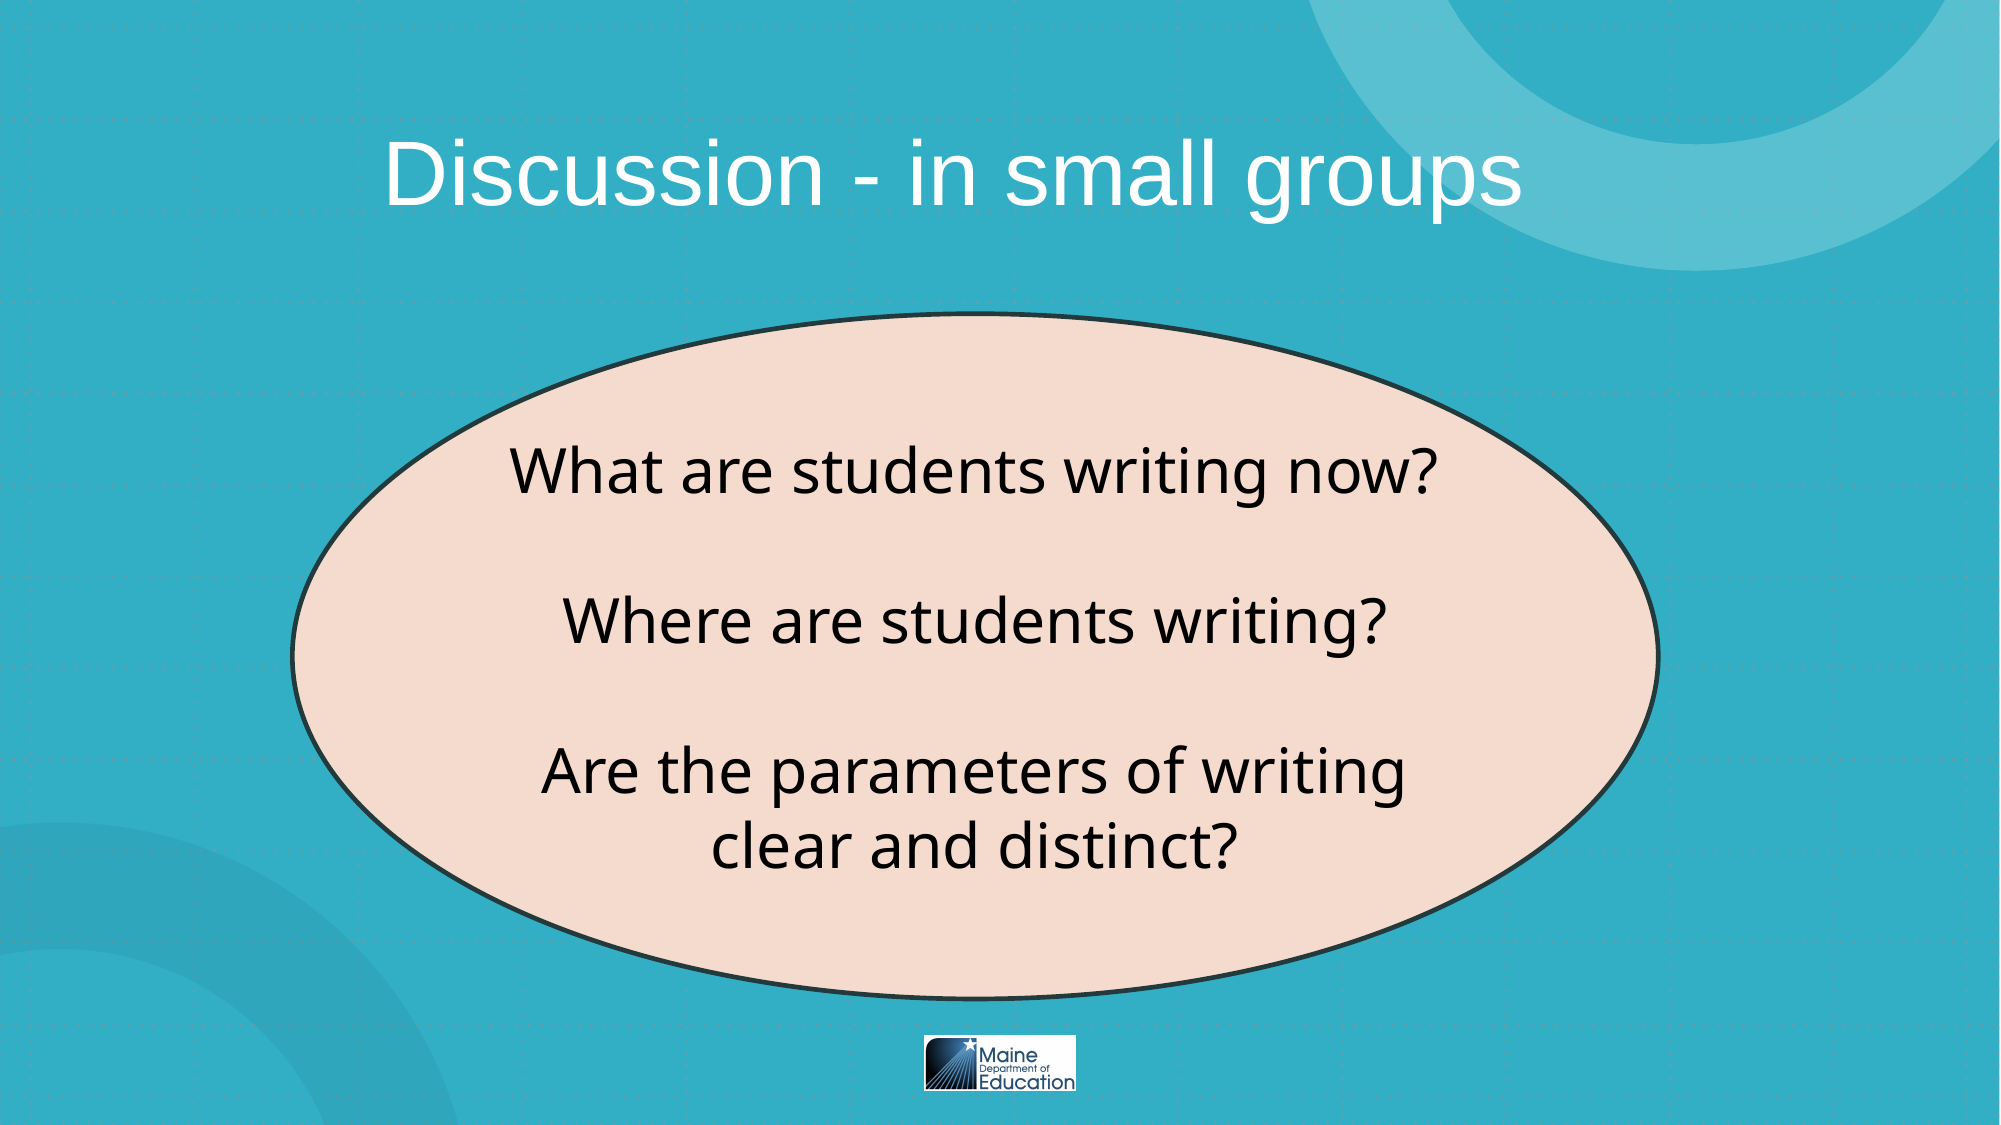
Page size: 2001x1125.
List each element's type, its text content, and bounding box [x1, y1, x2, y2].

text_box What are students writing now? Where are students writing? Are the parameters of writing clear and distinct? [292, 313, 1659, 999]
list [75, 299, 1834, 1014]
picture [924, 1035, 1076, 1091]
title Discussion - in small groups [75, 59, 1834, 278]
